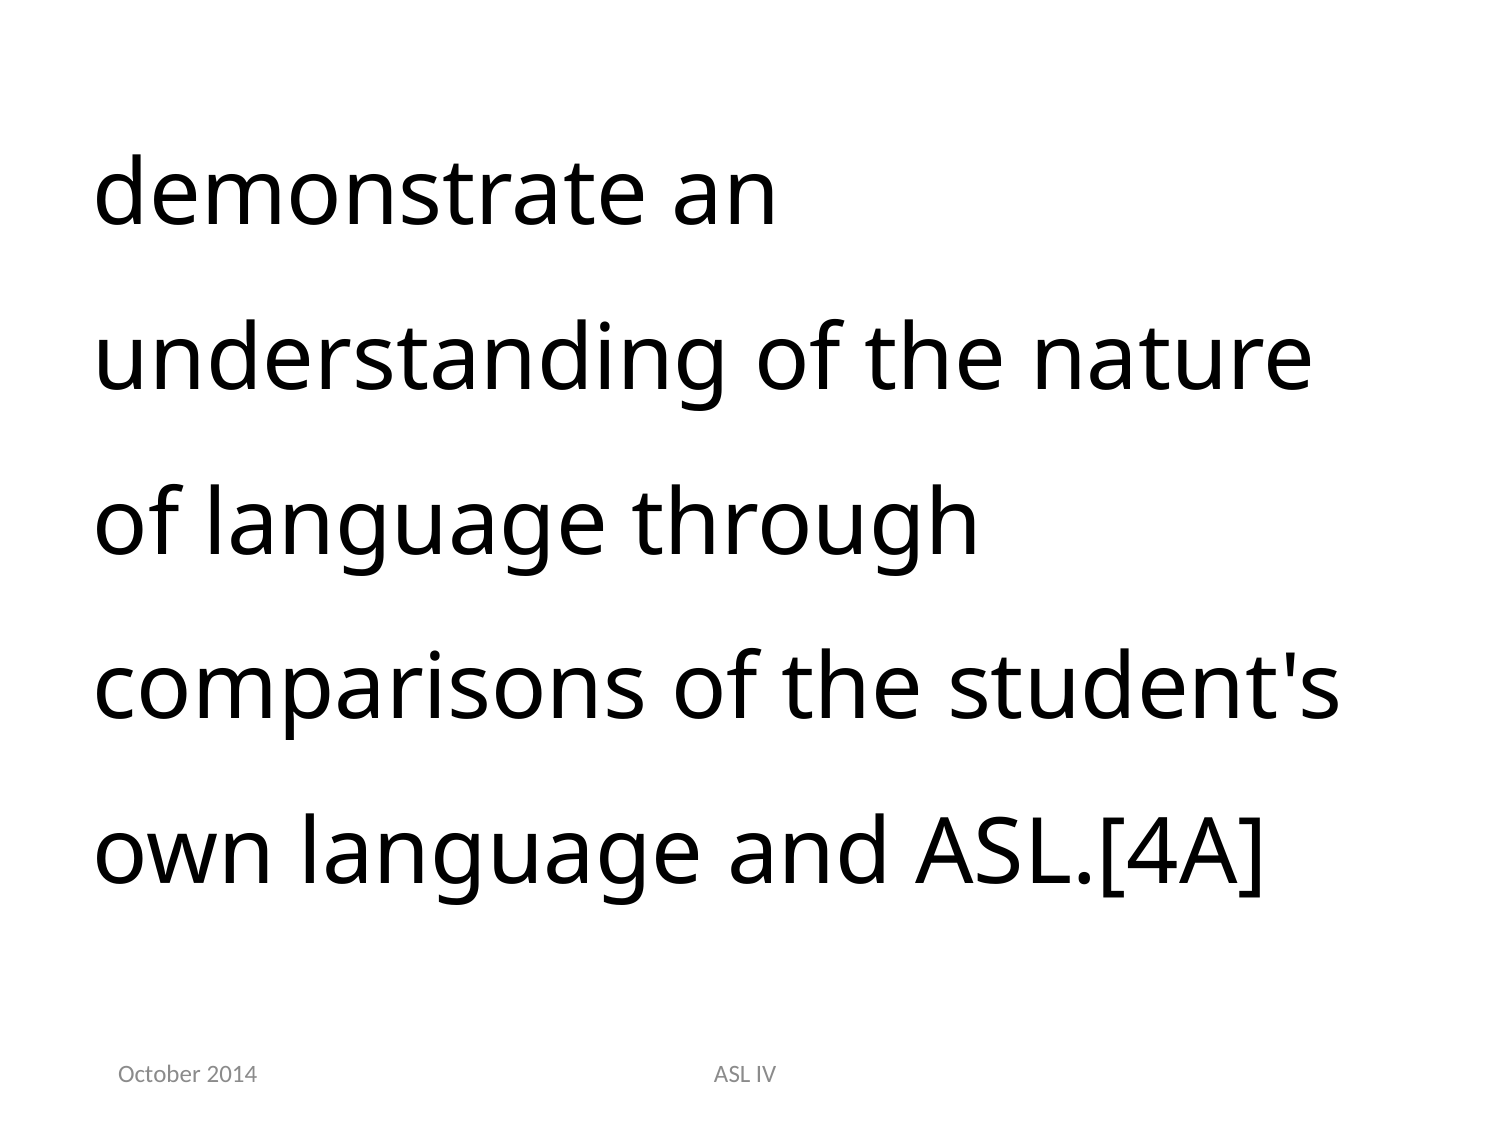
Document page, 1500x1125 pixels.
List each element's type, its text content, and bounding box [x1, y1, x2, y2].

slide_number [103, 1042, 441, 1103]
footer ASL IV [492, 1042, 999, 1103]
subtitle demonstrate an understanding of the nature of language through comparisons of the student's own language and ASL.[4A] [78, 70, 1429, 1014]
